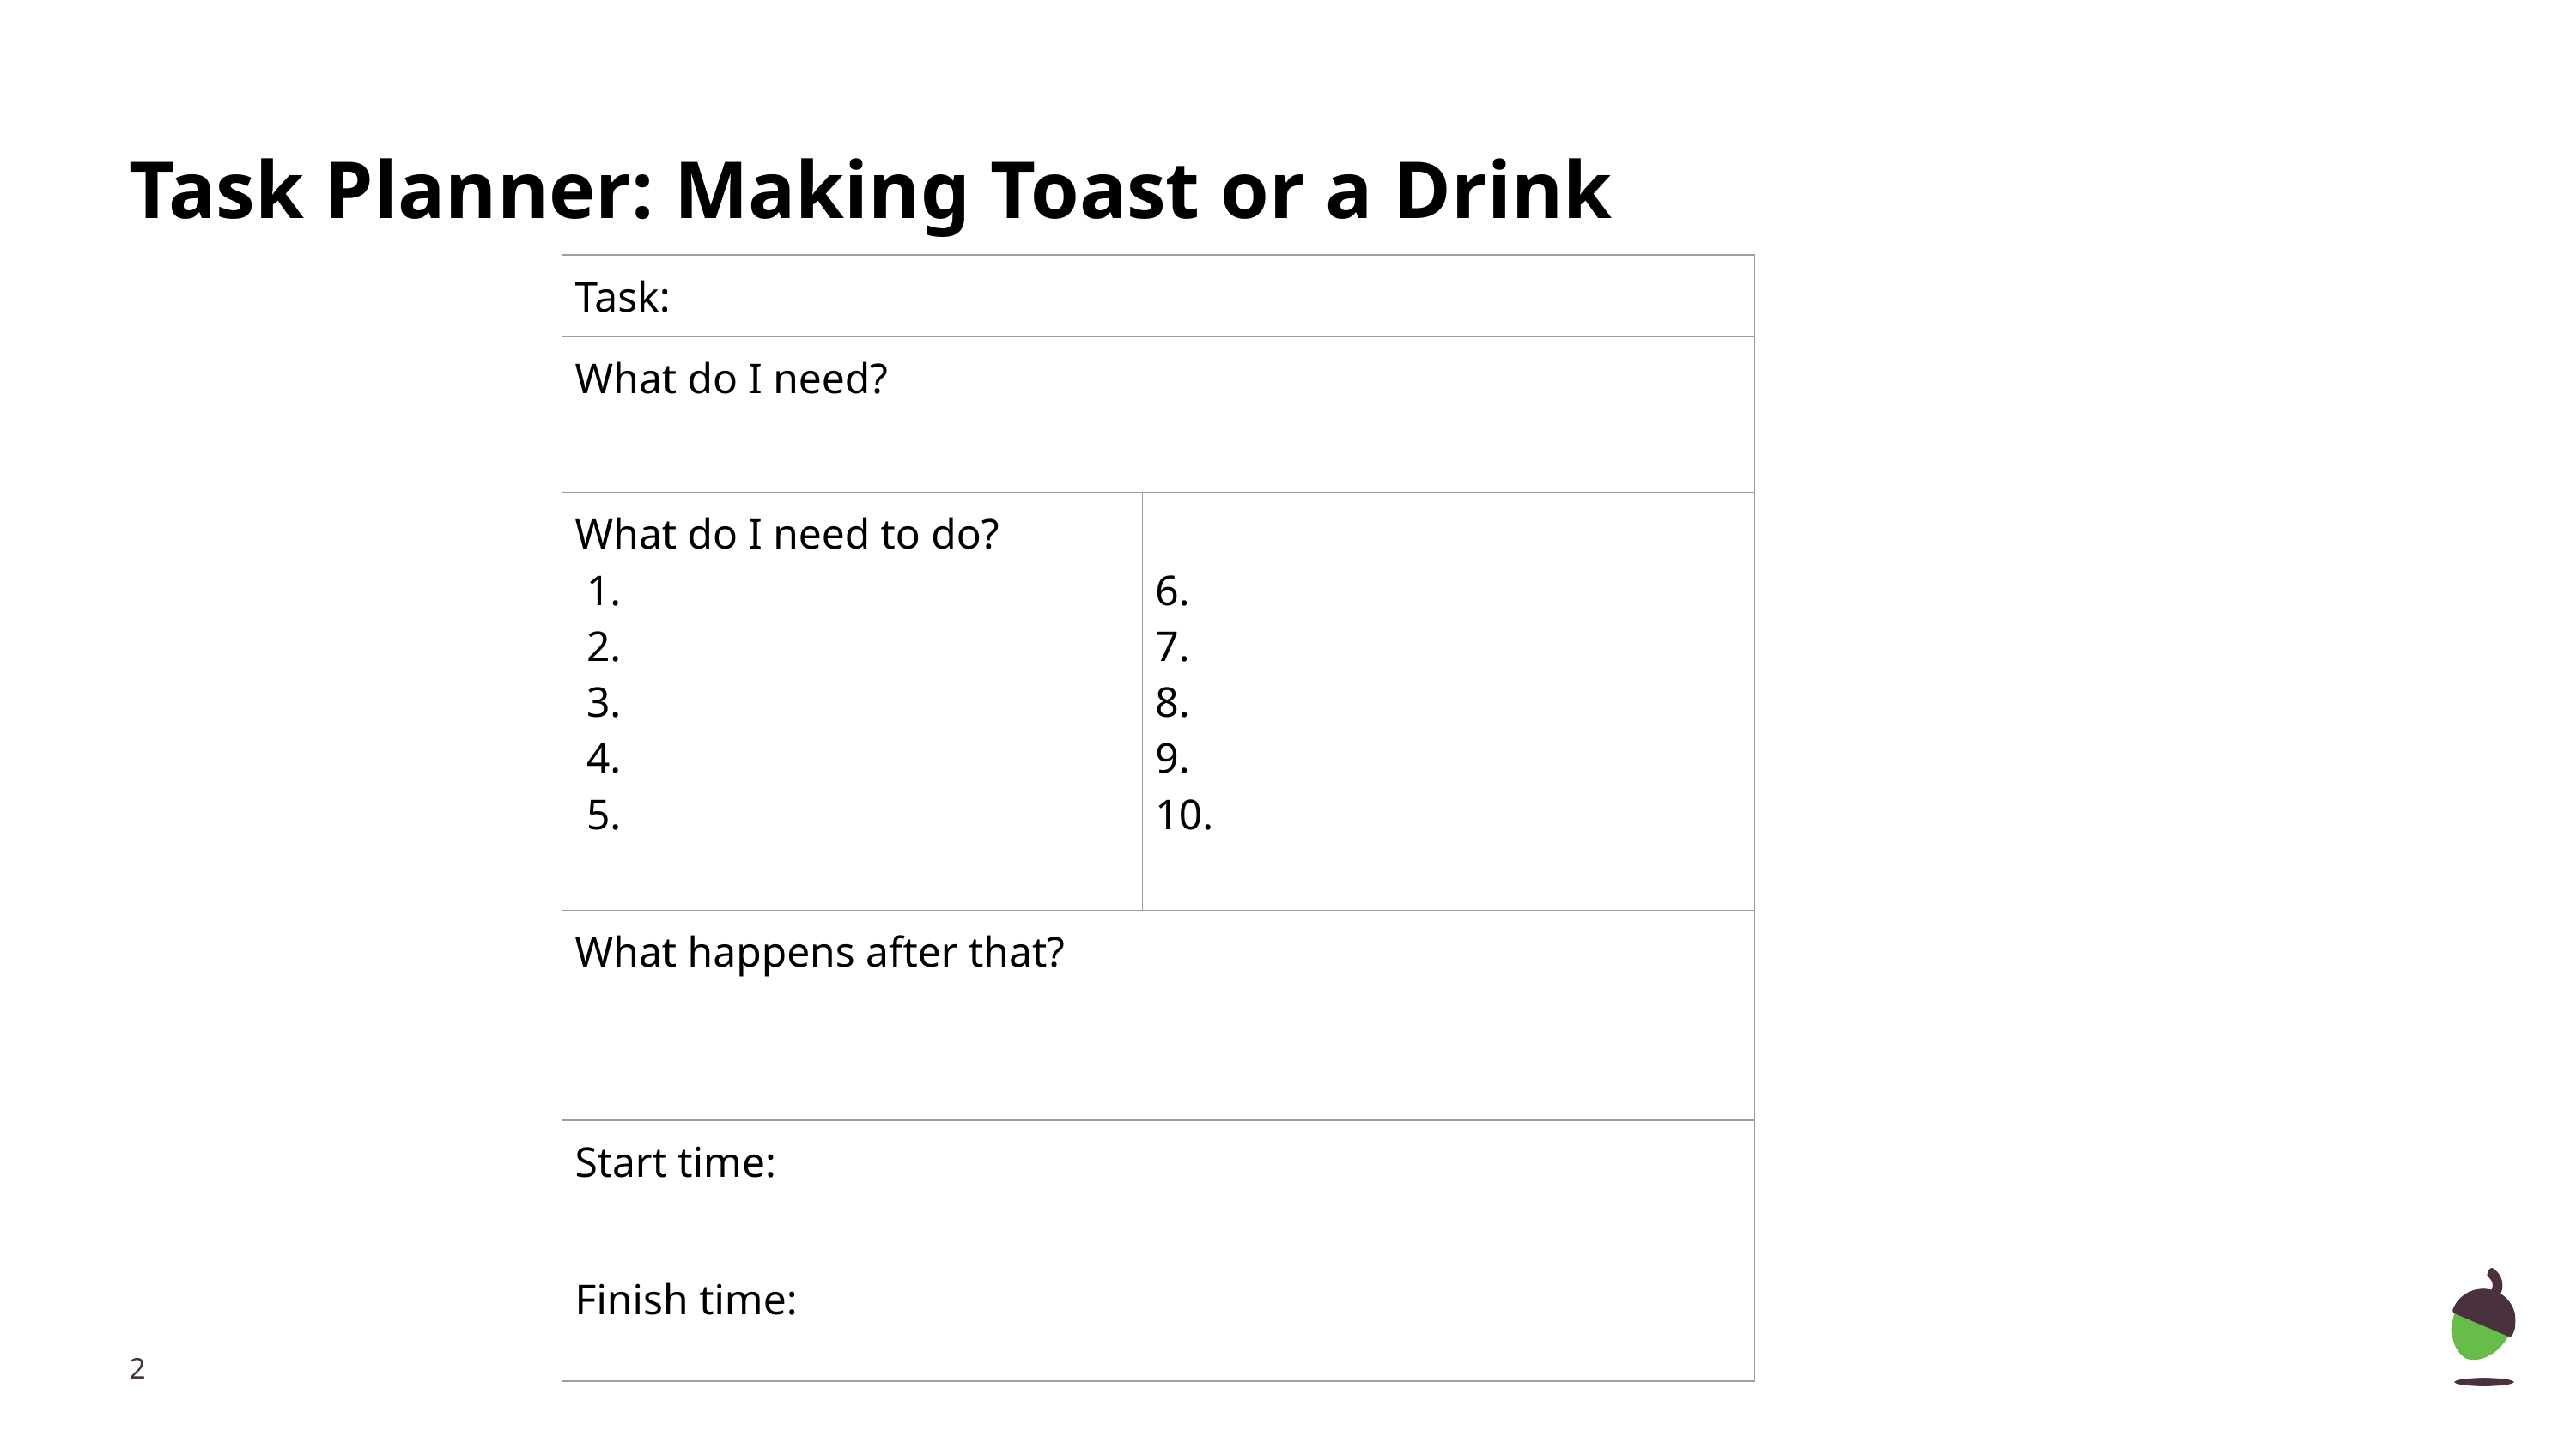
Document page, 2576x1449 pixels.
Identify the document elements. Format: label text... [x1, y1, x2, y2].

table_header Task: [562, 256, 1754, 336]
table_cell What do I need to do? [562, 493, 1142, 910]
table_cell What happens after that? [562, 911, 1754, 1119]
table_cell Start time: [562, 1121, 1754, 1258]
table_cell Finish time: [562, 1258, 1754, 1380]
title Task Planner: Making Toast or a Drink [129, 124, 1990, 355]
slide_number ‹#› [129, 1349, 332, 1401]
table_cell What do I need? [562, 337, 1754, 492]
picture [2451, 1268, 2516, 1386]
table_cell 6. 7. 8. 9. 10. [1143, 493, 1754, 910]
